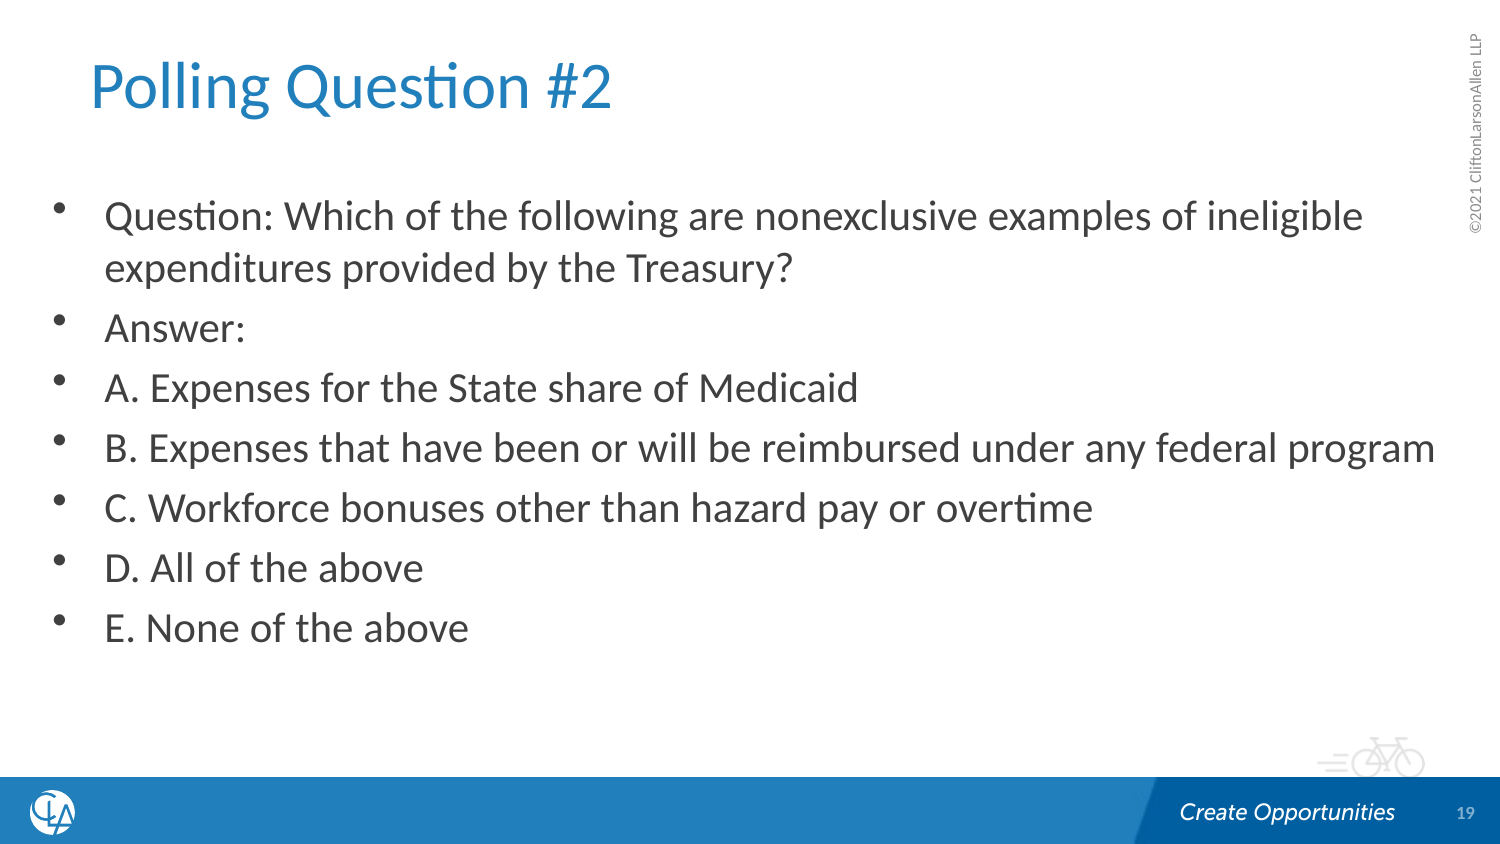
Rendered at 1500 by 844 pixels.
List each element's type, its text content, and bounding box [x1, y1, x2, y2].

picture [0, 777, 1500, 844]
slide_number 19 [1425, 784, 1490, 841]
list Question: Which of the following are nonexclusive examples of ineligible expenditures provided by the Treasury? Answer: A. Expenses for the State share of Medicaid B. Expenses that have been or will be reimbursed under any federal program C. Workforce bonuses other than hazard pay or overtime D. All of the above E. None of the above [36, 119, 1461, 683]
title Polling Question #2 [74, 25, 1426, 119]
